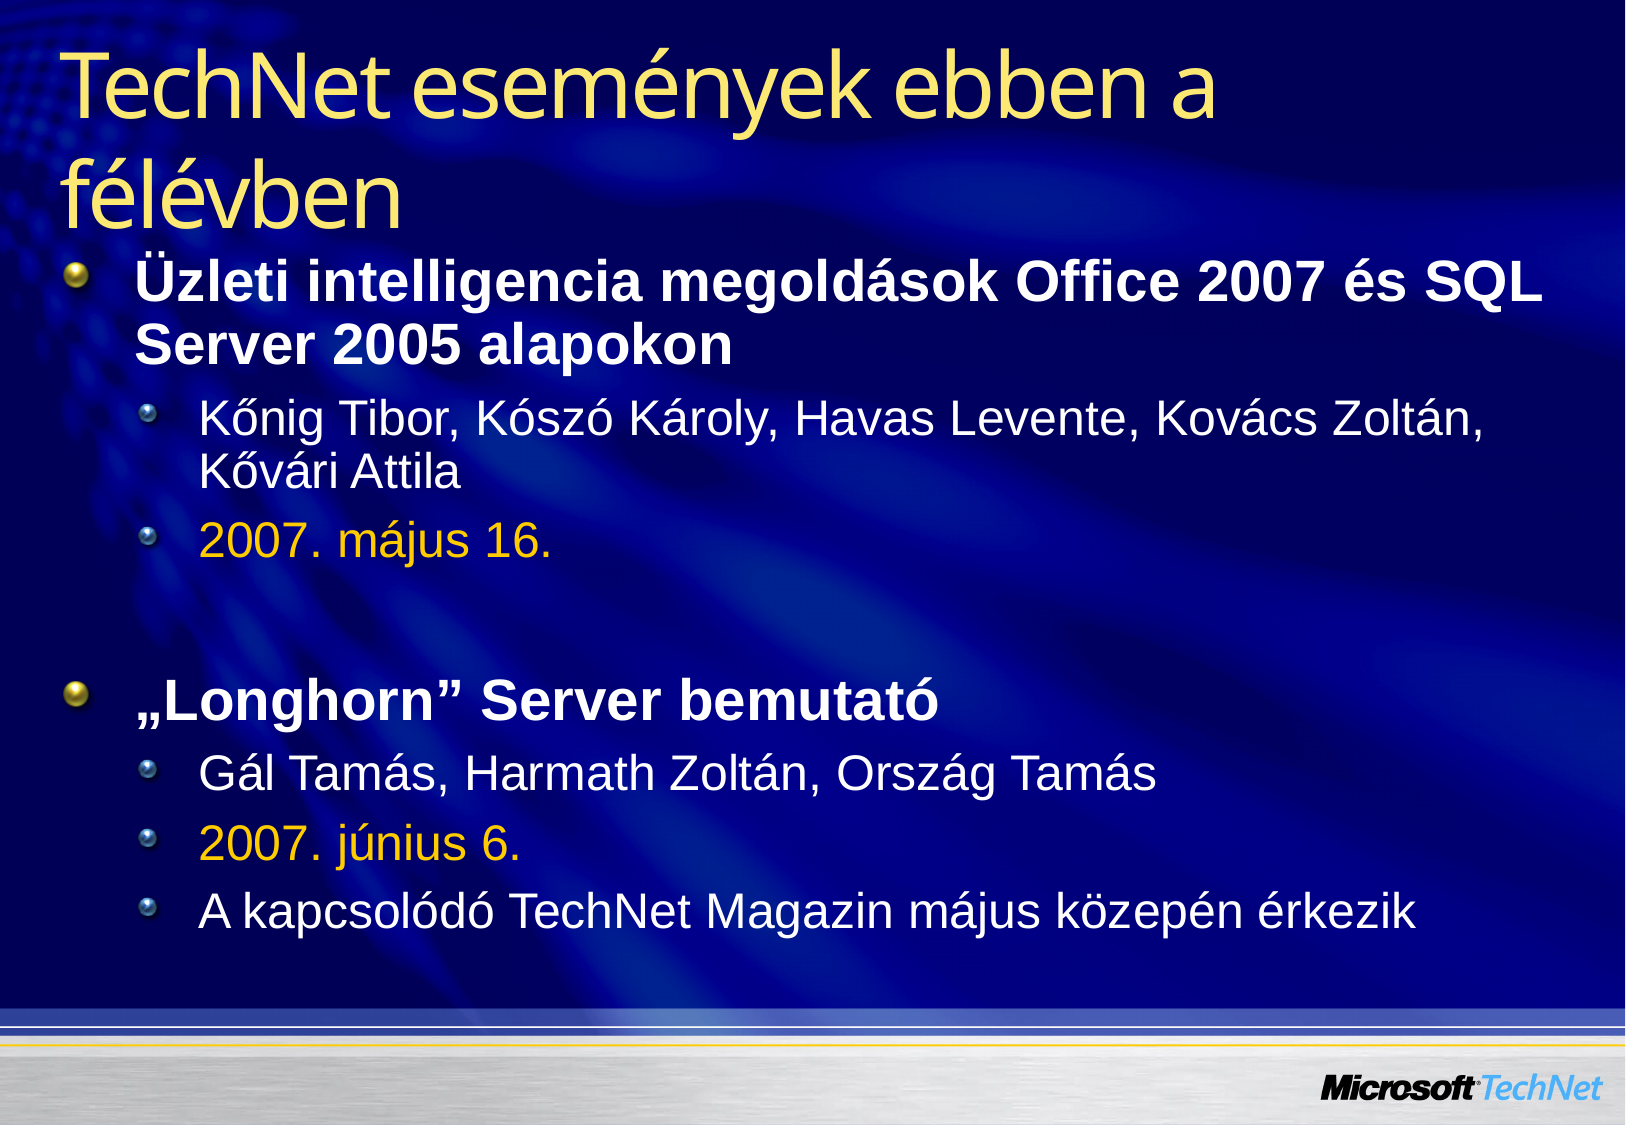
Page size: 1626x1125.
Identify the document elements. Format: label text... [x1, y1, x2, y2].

list Üzleti intelligencia megoldások Office 2007 és SQL Server 2005 alapokon Kőnig Tibor, Kószó Károly, Havas Levente, Kovács Zoltán, Kővári Attila 2007. május 16. „Longhorn” Server bemutató Gál Tamás, Harmath Zoltán, Ország Tamás 2007. június 6. A kapcsolódó TechNet Magazin május közepén érkezik [44, 243, 1581, 1024]
title TechNet események ebben a félévben [44, 42, 1581, 231]
picture [0, 0, 1626, 1125]
